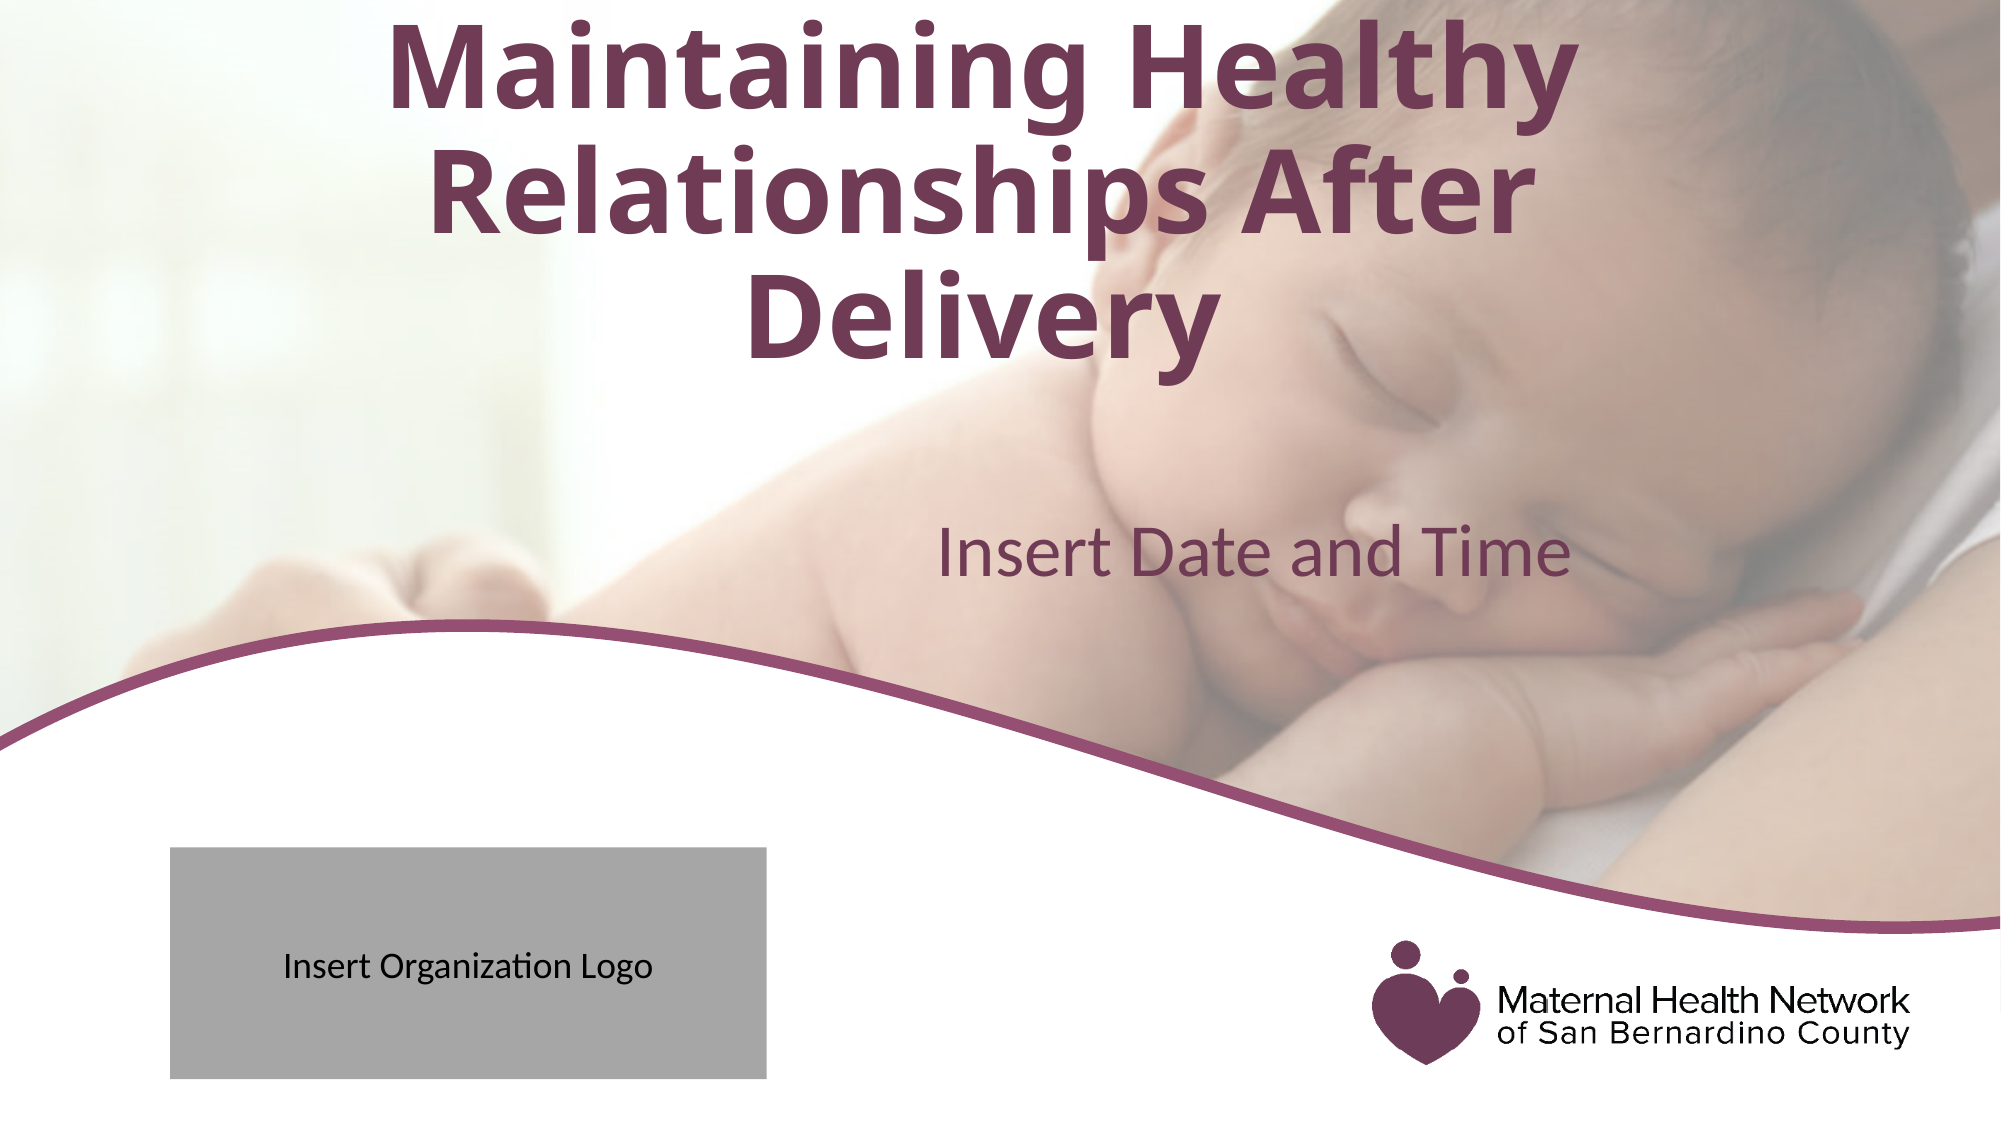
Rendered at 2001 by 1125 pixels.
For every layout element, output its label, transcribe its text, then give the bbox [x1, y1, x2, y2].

text_box Insert Organization Logo [169, 846, 768, 1080]
picture [1360, 932, 1923, 1073]
title Maintaining Healthy Relationships After Delivery [170, 0, 1794, 392]
picture [0, 0, 2001, 921]
subtitle Insert Date and Time [654, 504, 1856, 776]
